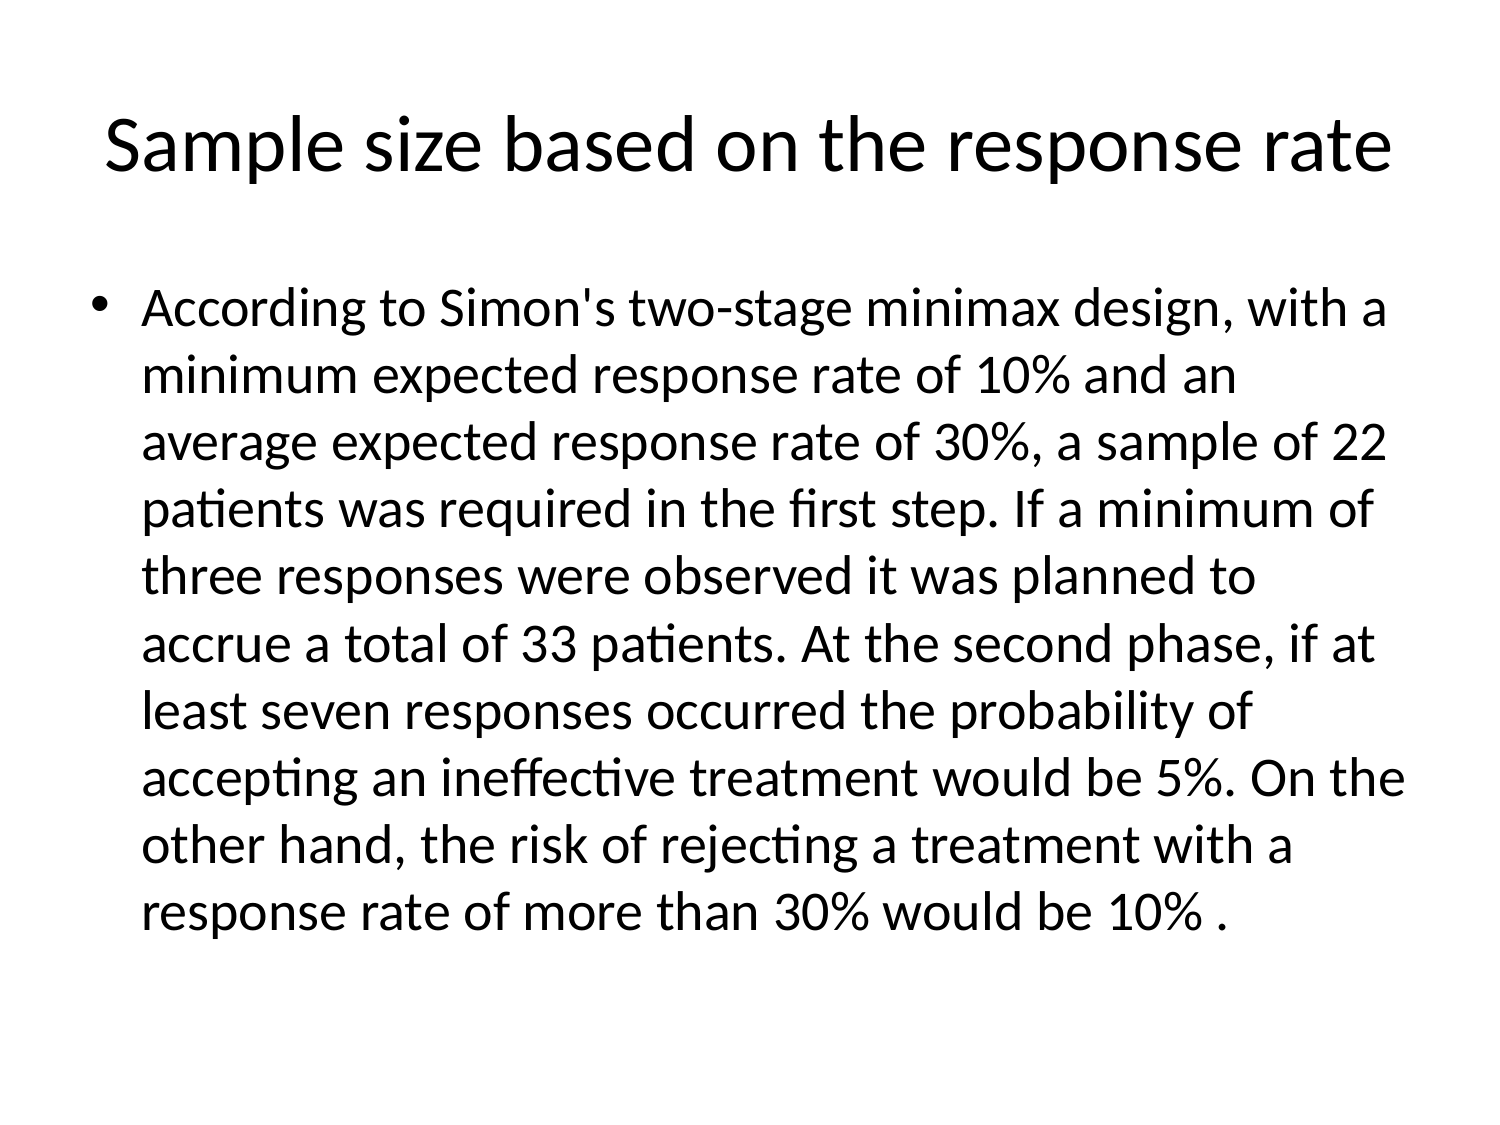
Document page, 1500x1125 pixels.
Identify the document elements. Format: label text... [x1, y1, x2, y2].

list According to Simon's two-stage minimax design, with a minimum expected response rate of 10% and an average expected response rate of 30%, a sample of 22 patients was required in the first step. If a minimum of three responses were observed it was planned to accrue a total of 33 patients. At the second phase, if at least seven responses occurred the probability of accepting an ineffective treatment would be 5%. On the other hand, the risk of rejecting a treatment with a response rate of more than 30% would be 10% . [75, 262, 1425, 1005]
title Sample size based on the response rate [75, 45, 1425, 233]
